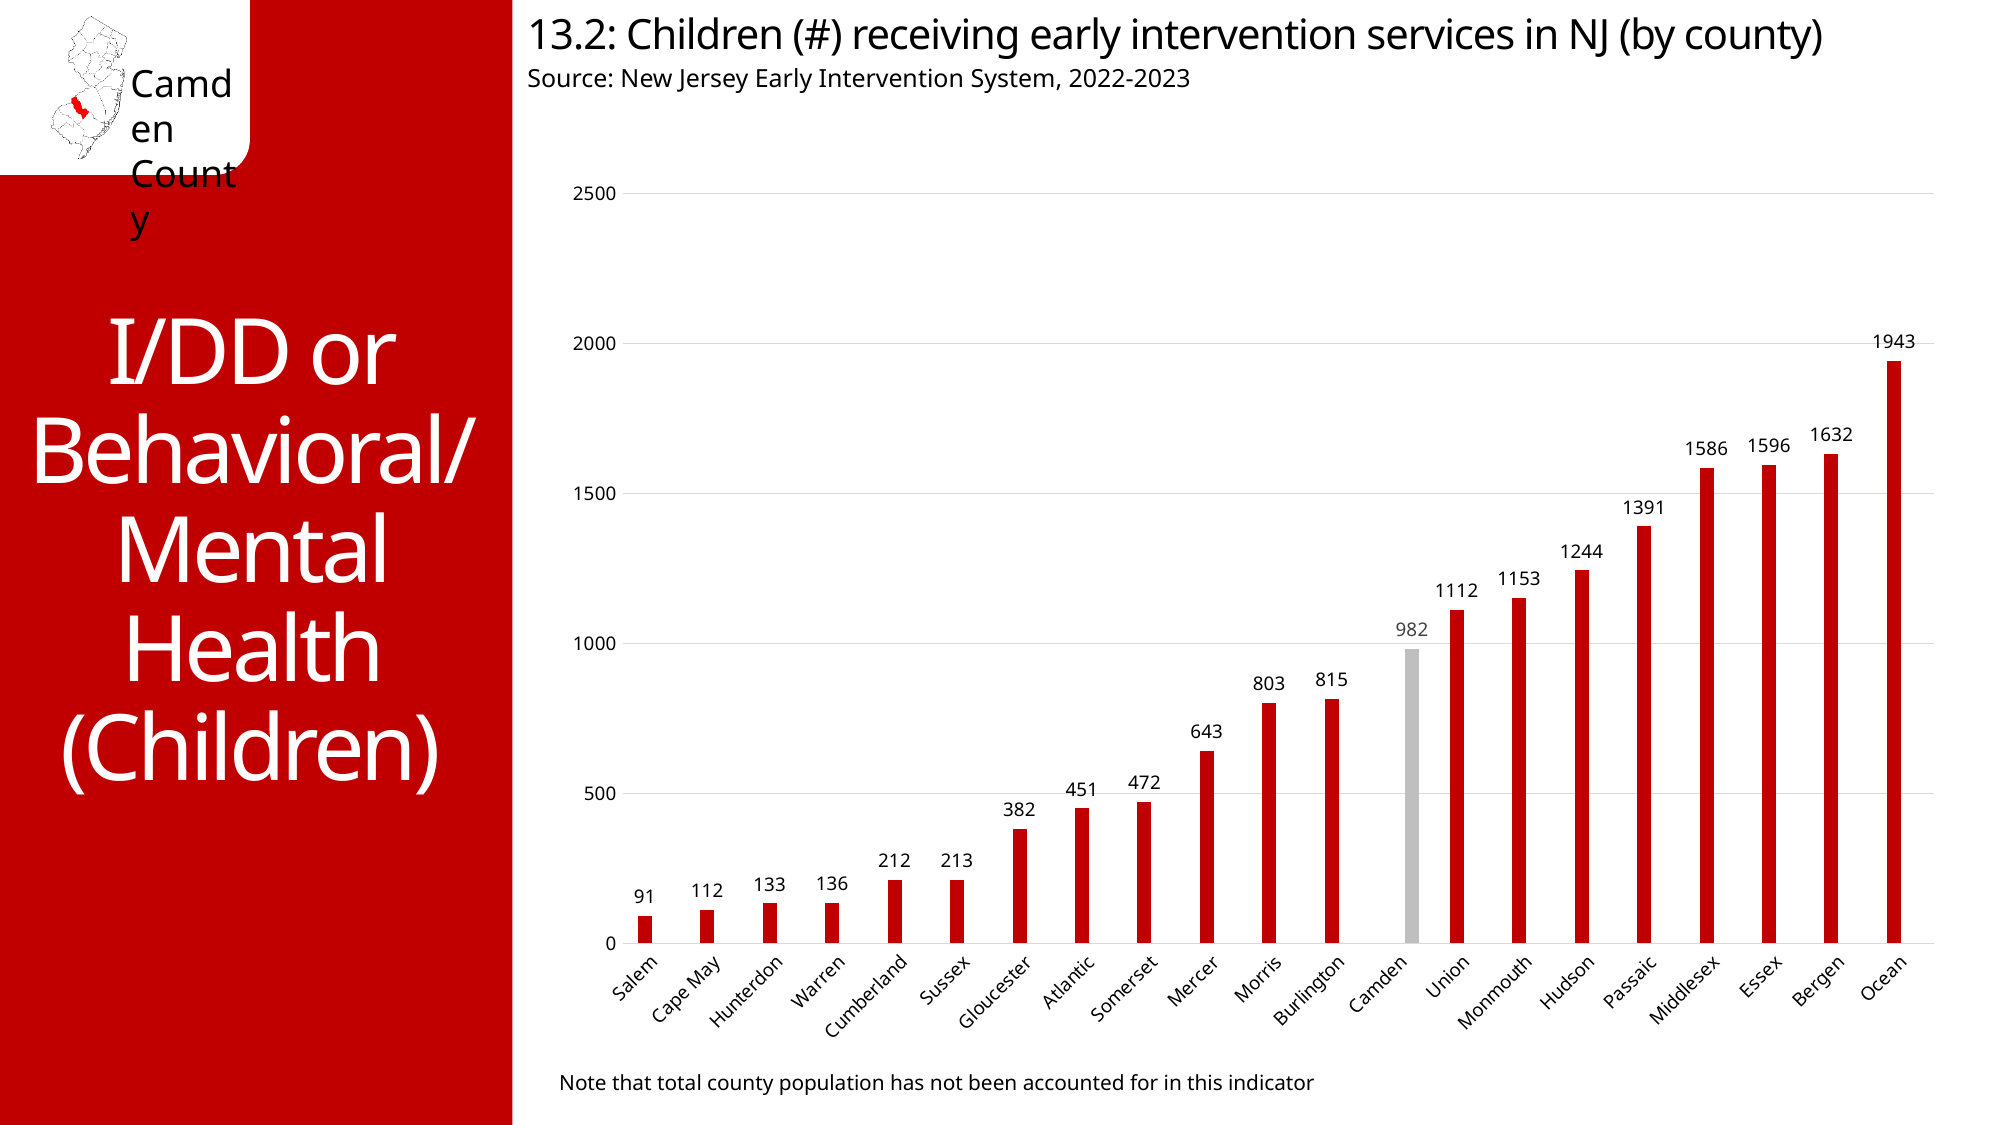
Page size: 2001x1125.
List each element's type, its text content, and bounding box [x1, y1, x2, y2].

chart [544, 162, 1963, 1063]
text_box Source: New Jersey Early Intervention System, 2022-2023 [512, 55, 1891, 101]
text_box I/DD or Behavioral/Mental Health (Children) [0, 138, 517, 1039]
text_box 13.2: Children (#) receiving early intervention services in NJ (by county) [512, 0, 2000, 65]
picture [51, 16, 127, 138]
text_box Note that total county population has not been accounted for in this indicator [544, 1071, 1945, 1103]
